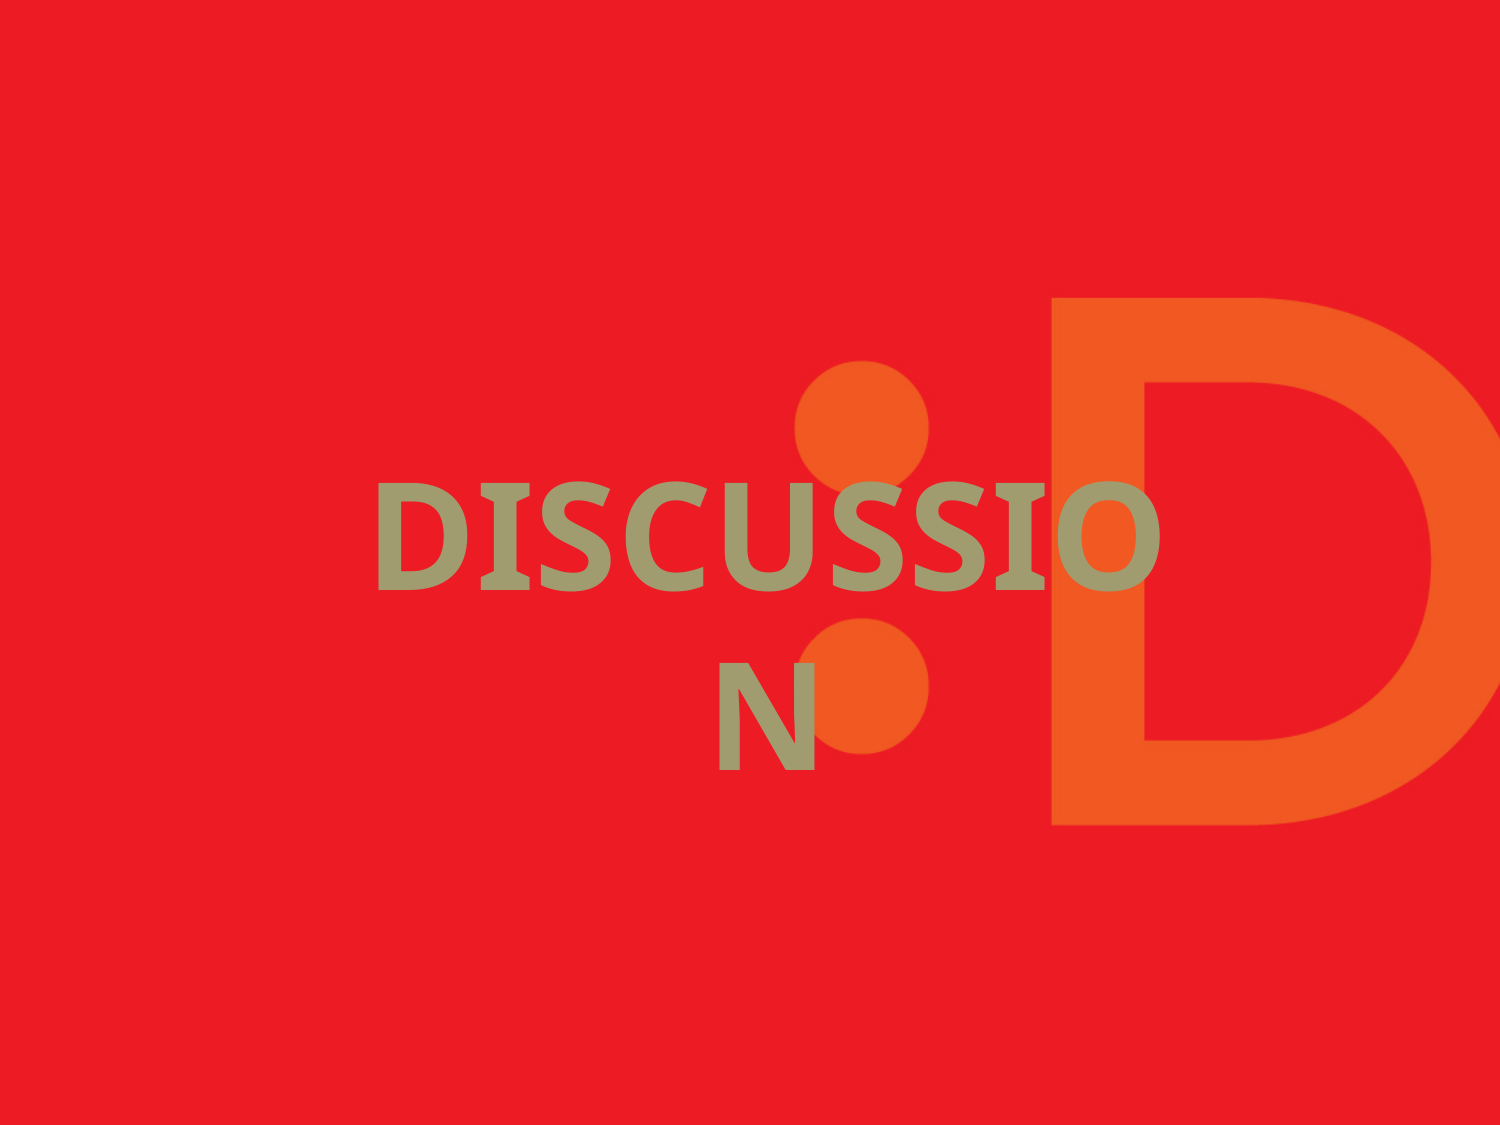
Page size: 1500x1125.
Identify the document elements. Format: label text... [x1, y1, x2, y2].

picture [0, 0, 1500, 1125]
text_box DISCUSSION [336, 432, 1199, 808]
